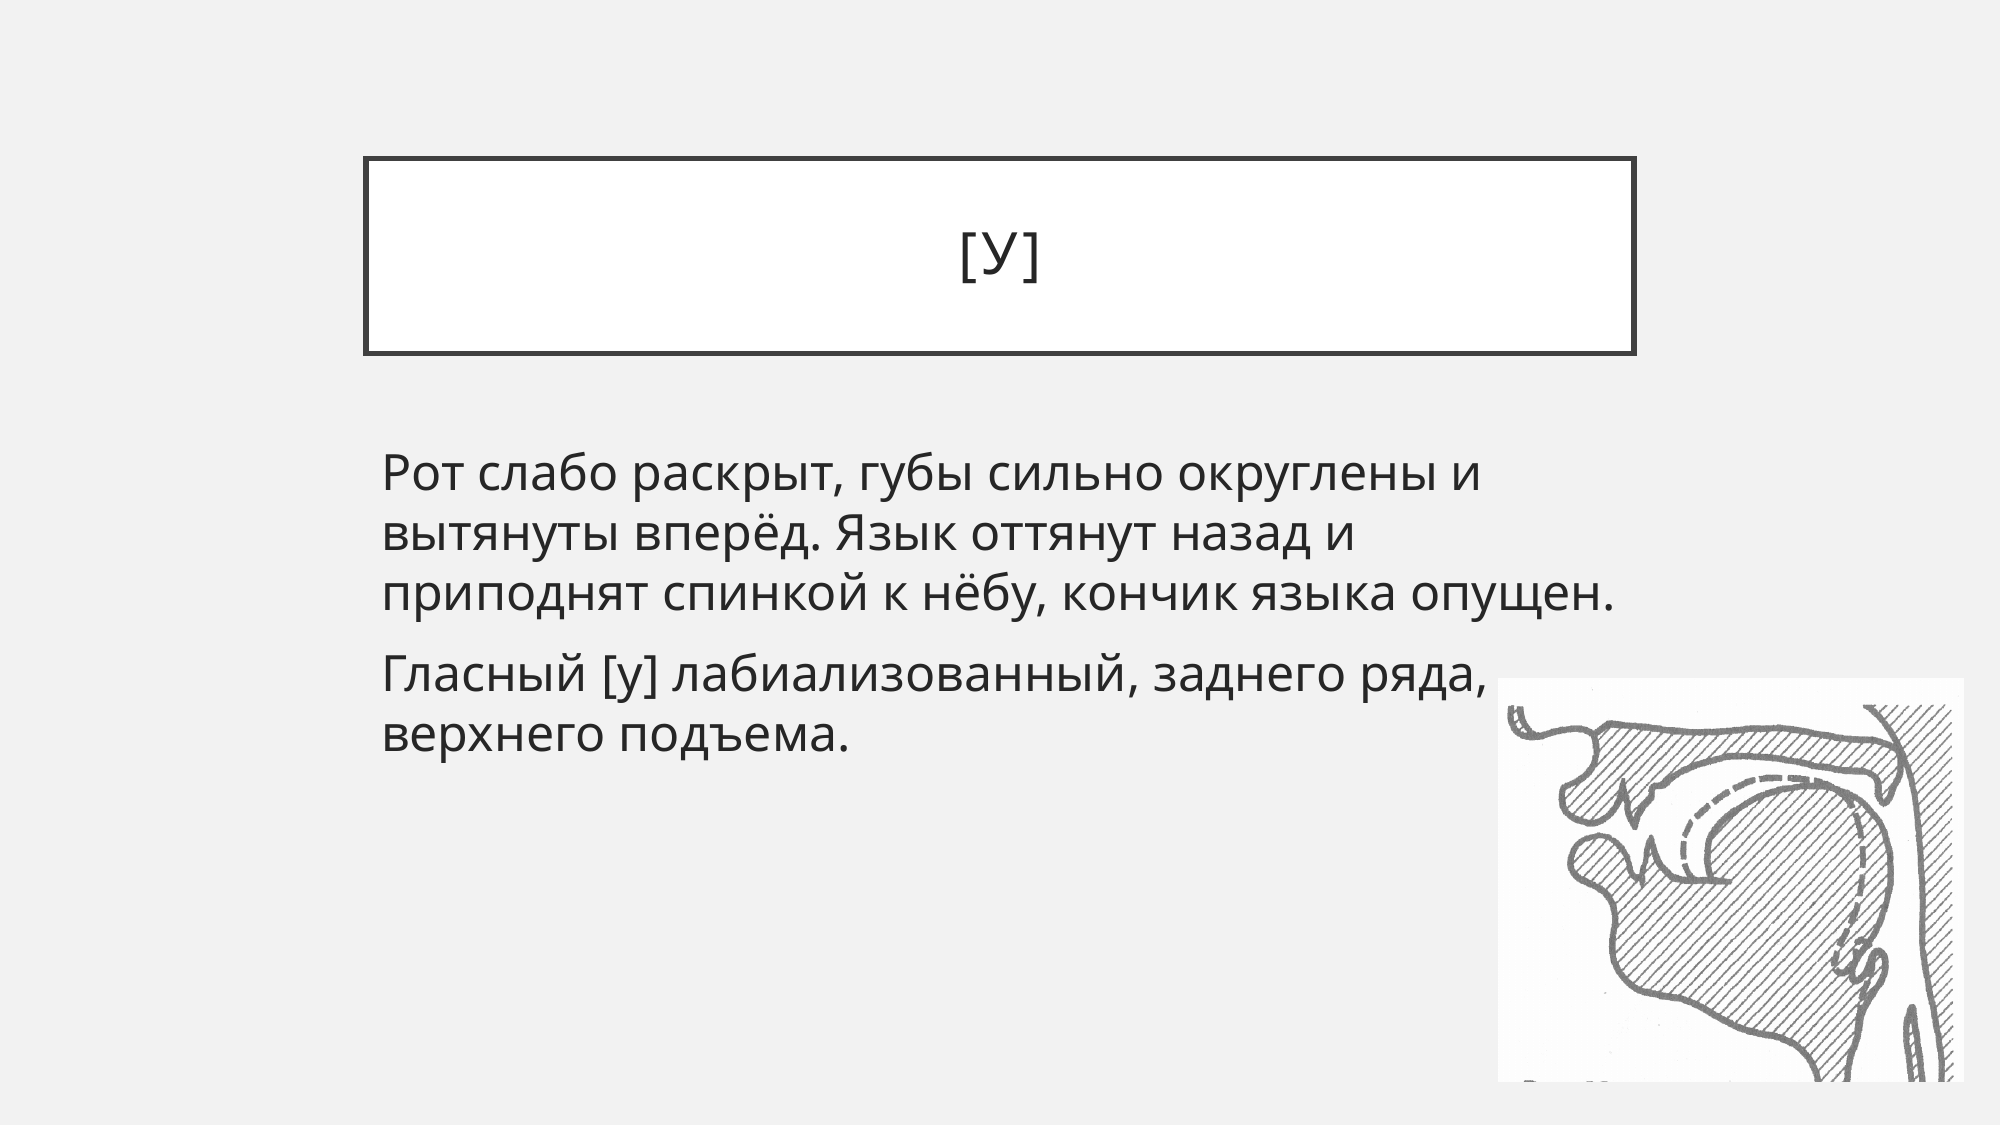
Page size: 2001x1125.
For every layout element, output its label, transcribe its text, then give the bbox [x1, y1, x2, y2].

list Рот слабо раскрыт, губы сильно округлены и вытянуты вперёд. Язык оттянут назад и приподнят спинкой к нёбу, кончик языка опущен. Гласный [у] лабиализованный, заднего ряда, верхнего подъема. [366, 432, 1634, 1024]
title [у] [363, 156, 1637, 356]
picture [1498, 678, 1964, 1082]
